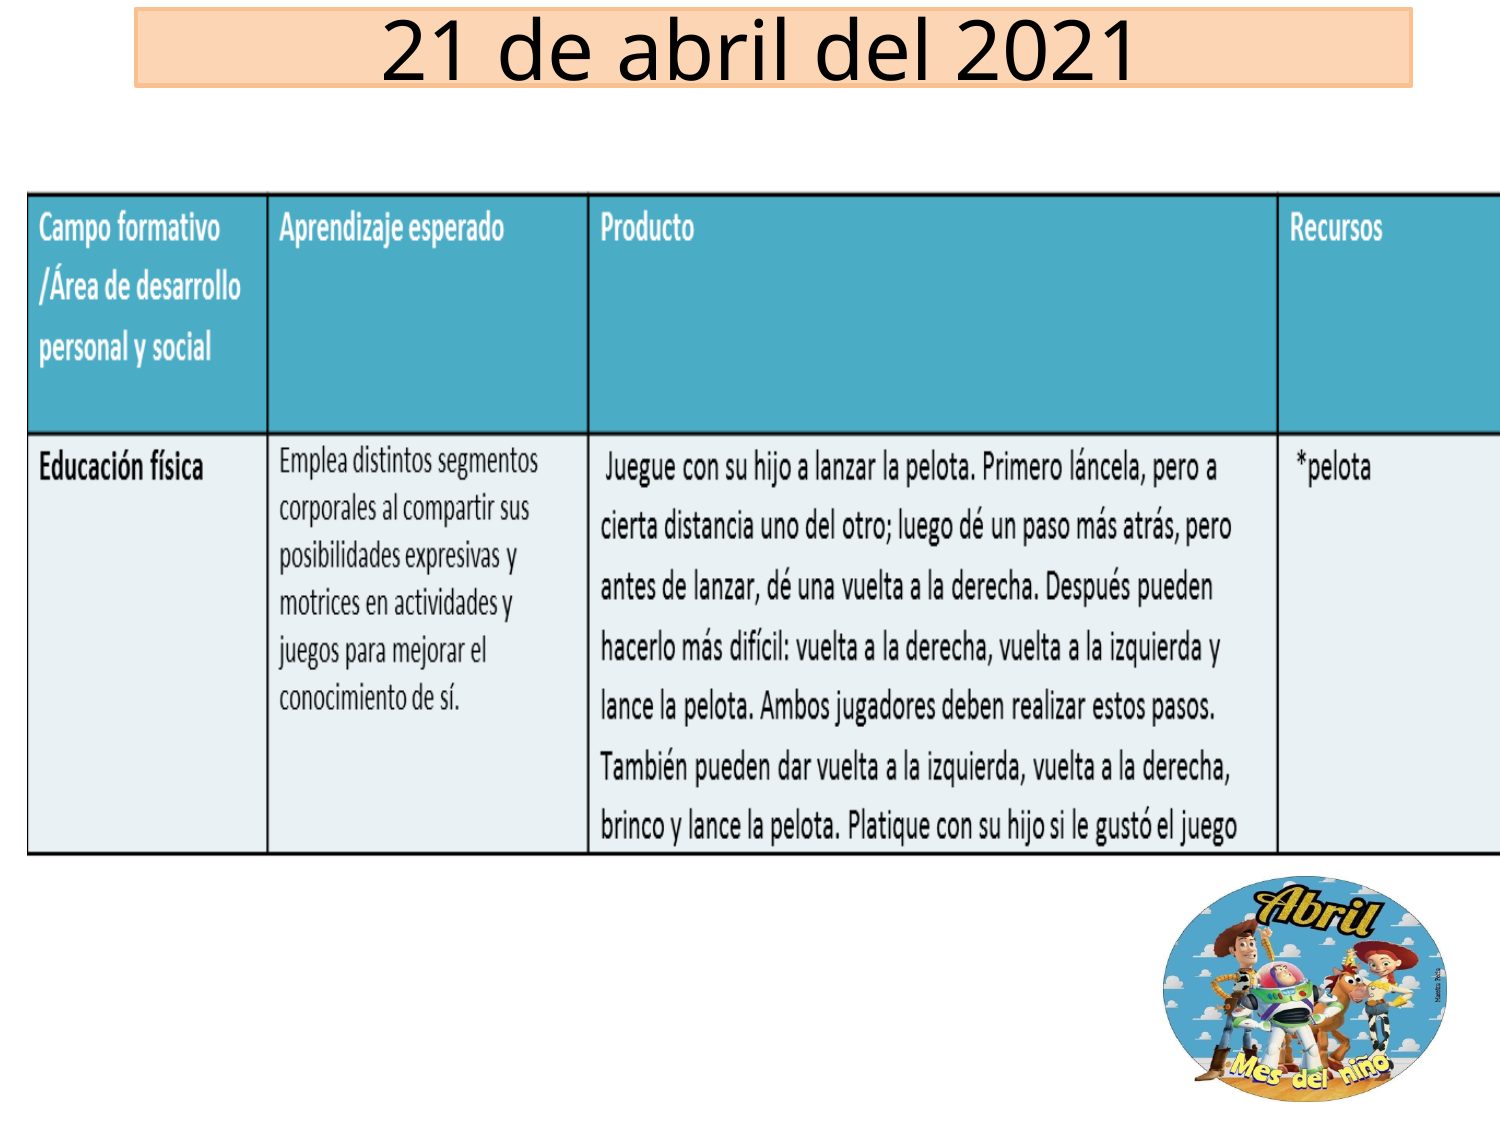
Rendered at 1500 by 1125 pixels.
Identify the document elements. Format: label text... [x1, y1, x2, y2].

picture [27, 184, 1500, 1102]
text_box 21 de abril del 2021 [134, 7, 1413, 88]
